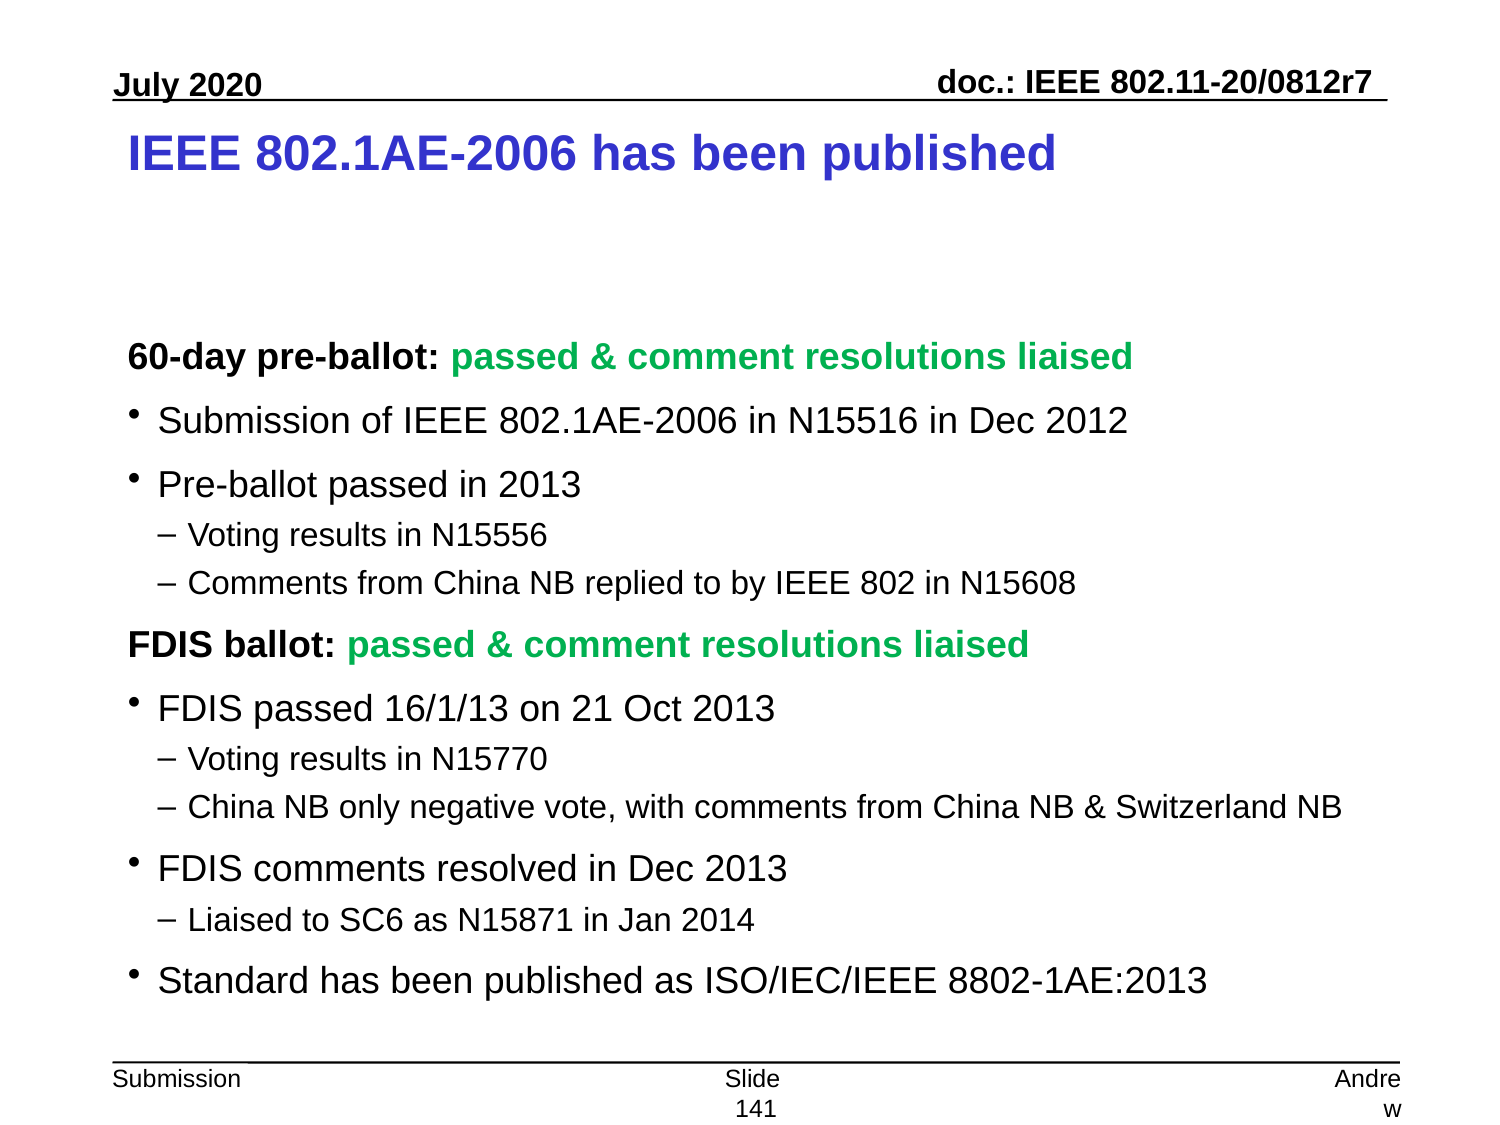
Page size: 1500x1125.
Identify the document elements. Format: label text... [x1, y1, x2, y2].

list 60-day pre-ballot: passed & comment resolutions liaised Submission of IEEE 802.1AE-2006 in N15516 in Dec 2012 Pre-ballot passed in 2013 Voting results in N15556 Comments from China NB replied to by IEEE 802 in N15608 FDIS ballot: passed & comment resolutions liaised FDIS passed 16/1/13 on 21 Oct 2013 Voting results in N15770 China NB only negative vote, with comments from China NB & Switzerland NB FDIS comments resolved in Dec 2013 Liaised to SC6 as N15871 in Jan 2014 Standard has been published as ISO/IEC/IEEE 8802-1AE:2013 [112, 324, 1388, 1000]
footer Andrew Myles, Cisco [1320, 1061, 1402, 1093]
slide_number Slide 141 [709, 1061, 803, 1093]
title IEEE 802.1AE-2006 has been published [112, 112, 1475, 288]
